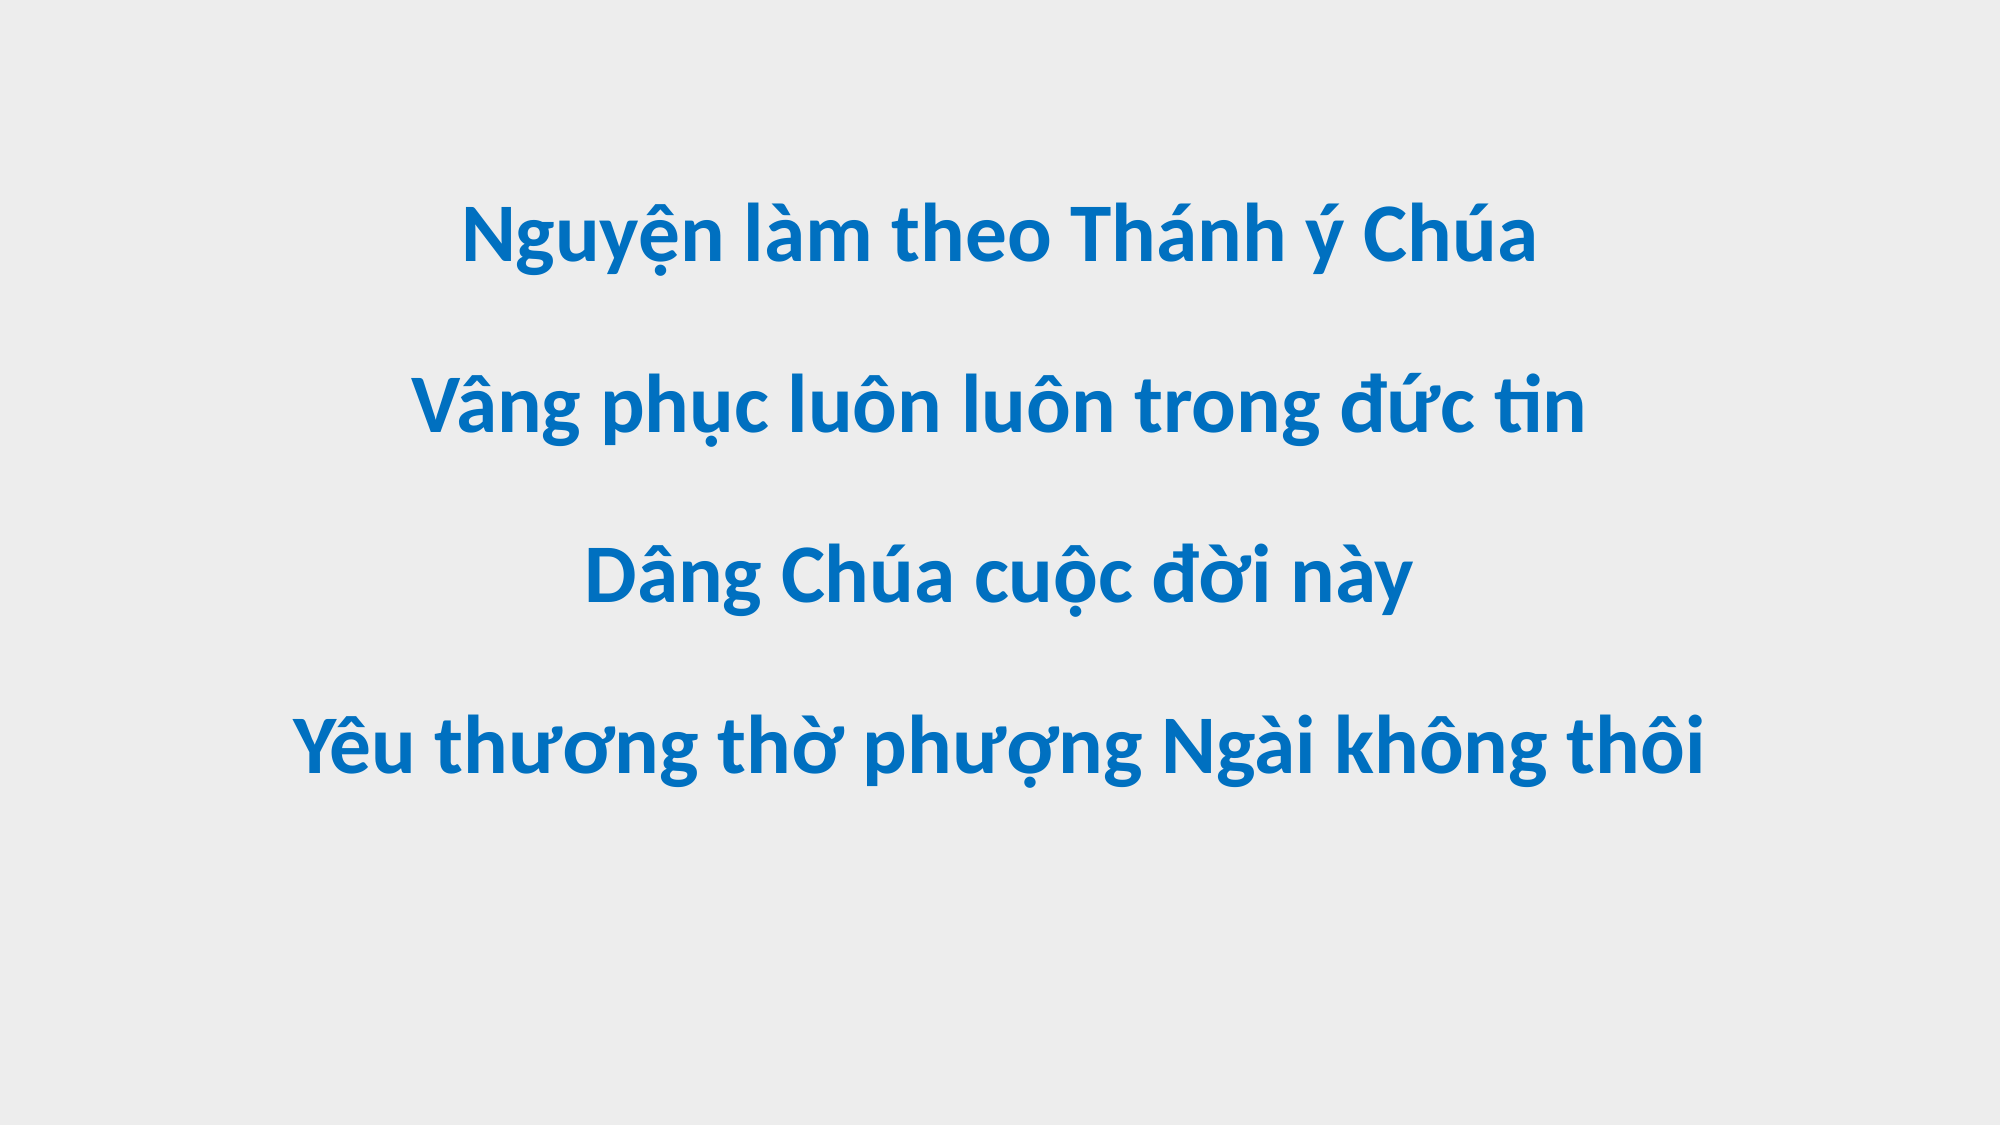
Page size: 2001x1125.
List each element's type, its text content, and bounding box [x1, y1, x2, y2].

list Nguyện làm theo Thánh ý Chúa Vâng phục luôn luôn trong đức tin Dâng Chúa cuộc đời này Yêu thương thờ phượng Ngài không thôi [0, 0, 2000, 1125]
